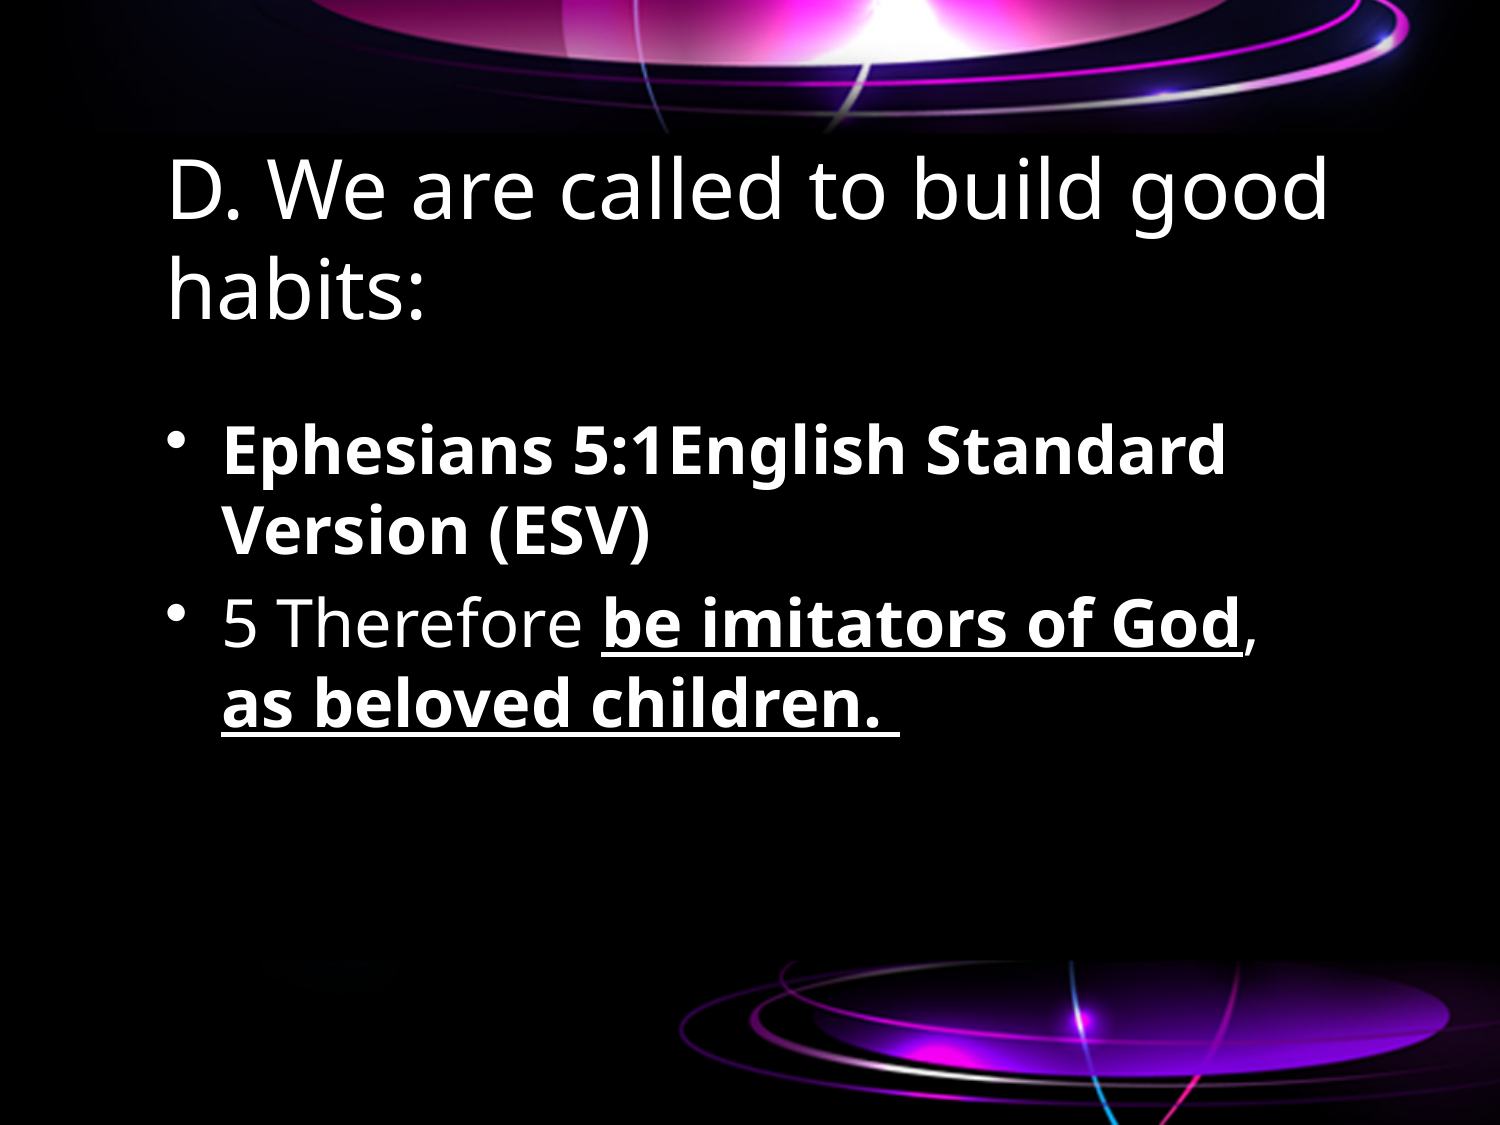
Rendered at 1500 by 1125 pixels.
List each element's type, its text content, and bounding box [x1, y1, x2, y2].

list Ephesians 5:1English Standard Version (ESV) 5 Therefore be imitators of God, as beloved children. [150, 399, 1350, 1088]
picture [0, 0, 1500, 1125]
title D. We are called to build good habits: [150, 232, 1350, 350]
